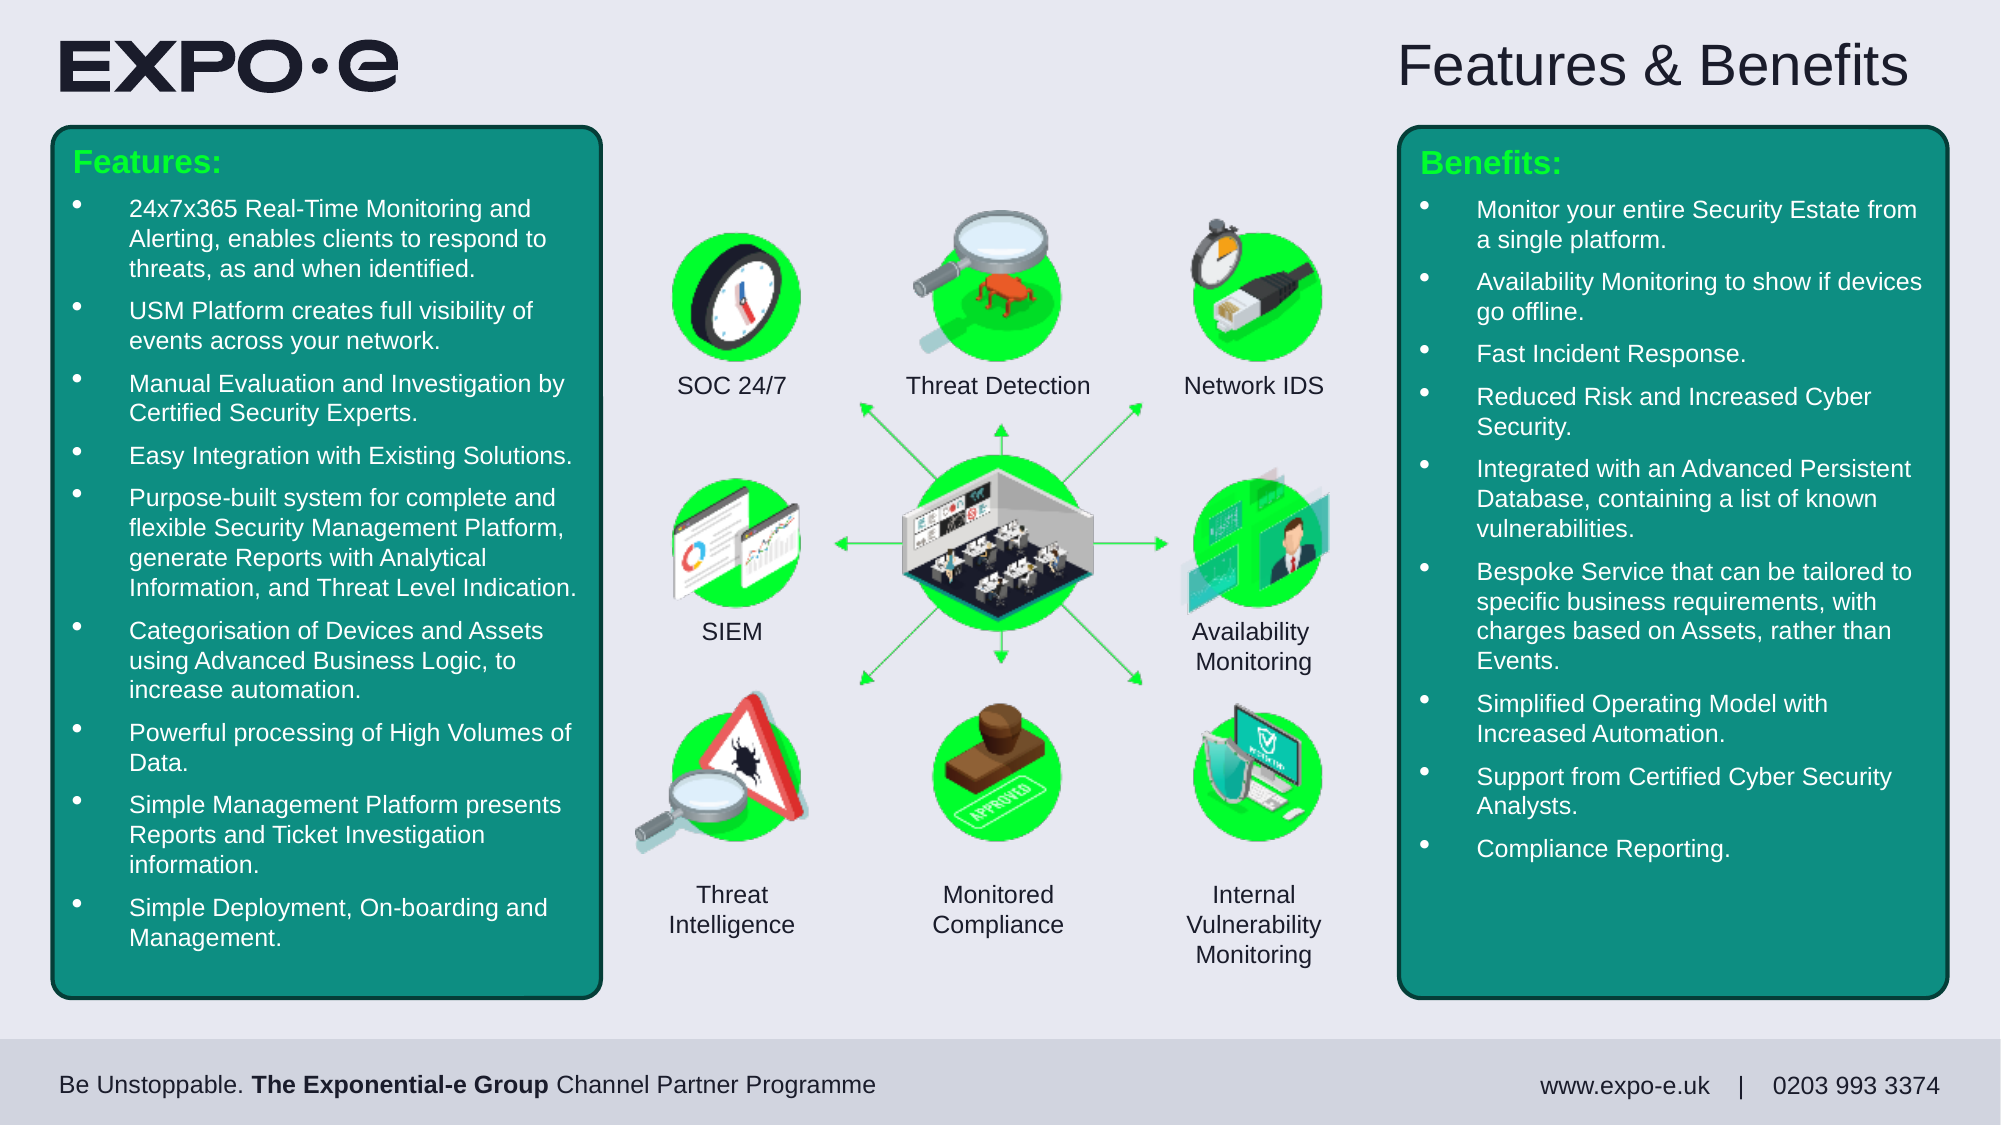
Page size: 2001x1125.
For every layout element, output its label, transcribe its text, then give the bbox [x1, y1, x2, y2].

text_box Features: 24x7x365 Real-Time Monitoring and Alerting, enables clients to respond to threats, as and when identified. USM Platform creates full visibility of events across your network. Manual Evaluation and Investigation by Certified Security Experts. Easy Integration with Existing Solutions. Purpose-built system for complete and flexible Security Management Platform, generate Reports with Analytical Information, and Threat Level Indication. Categorisation of Devices and Assets using Advanced Business Logic, to increase automation. Powerful processing of High Volumes of Data. Simple Management Platform presents Reports and Ticket Investigation information. Simple Deployment, On-boarding and Management. [50, 124, 604, 1001]
text_box Benefits: Monitor your entire Security Estate from a single platform. Availability Monitoring to show if devices go offline. Fast Incident Response. Reduced Risk and Increased Cyber Security. Integrated with an Advanced Persistent Database, containing a list of known vulnerabilities. Bespoke Service that can be tailored to specific business requirements, with charges based on Assets, rather than Events. Simplified Operating Model with Increased Automation. Support from Certified Cyber Security Analysts. Compliance Reporting. [1396, 124, 1950, 1001]
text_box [635, 209, 1351, 978]
title Features & Benefits [454, 1, 1925, 124]
